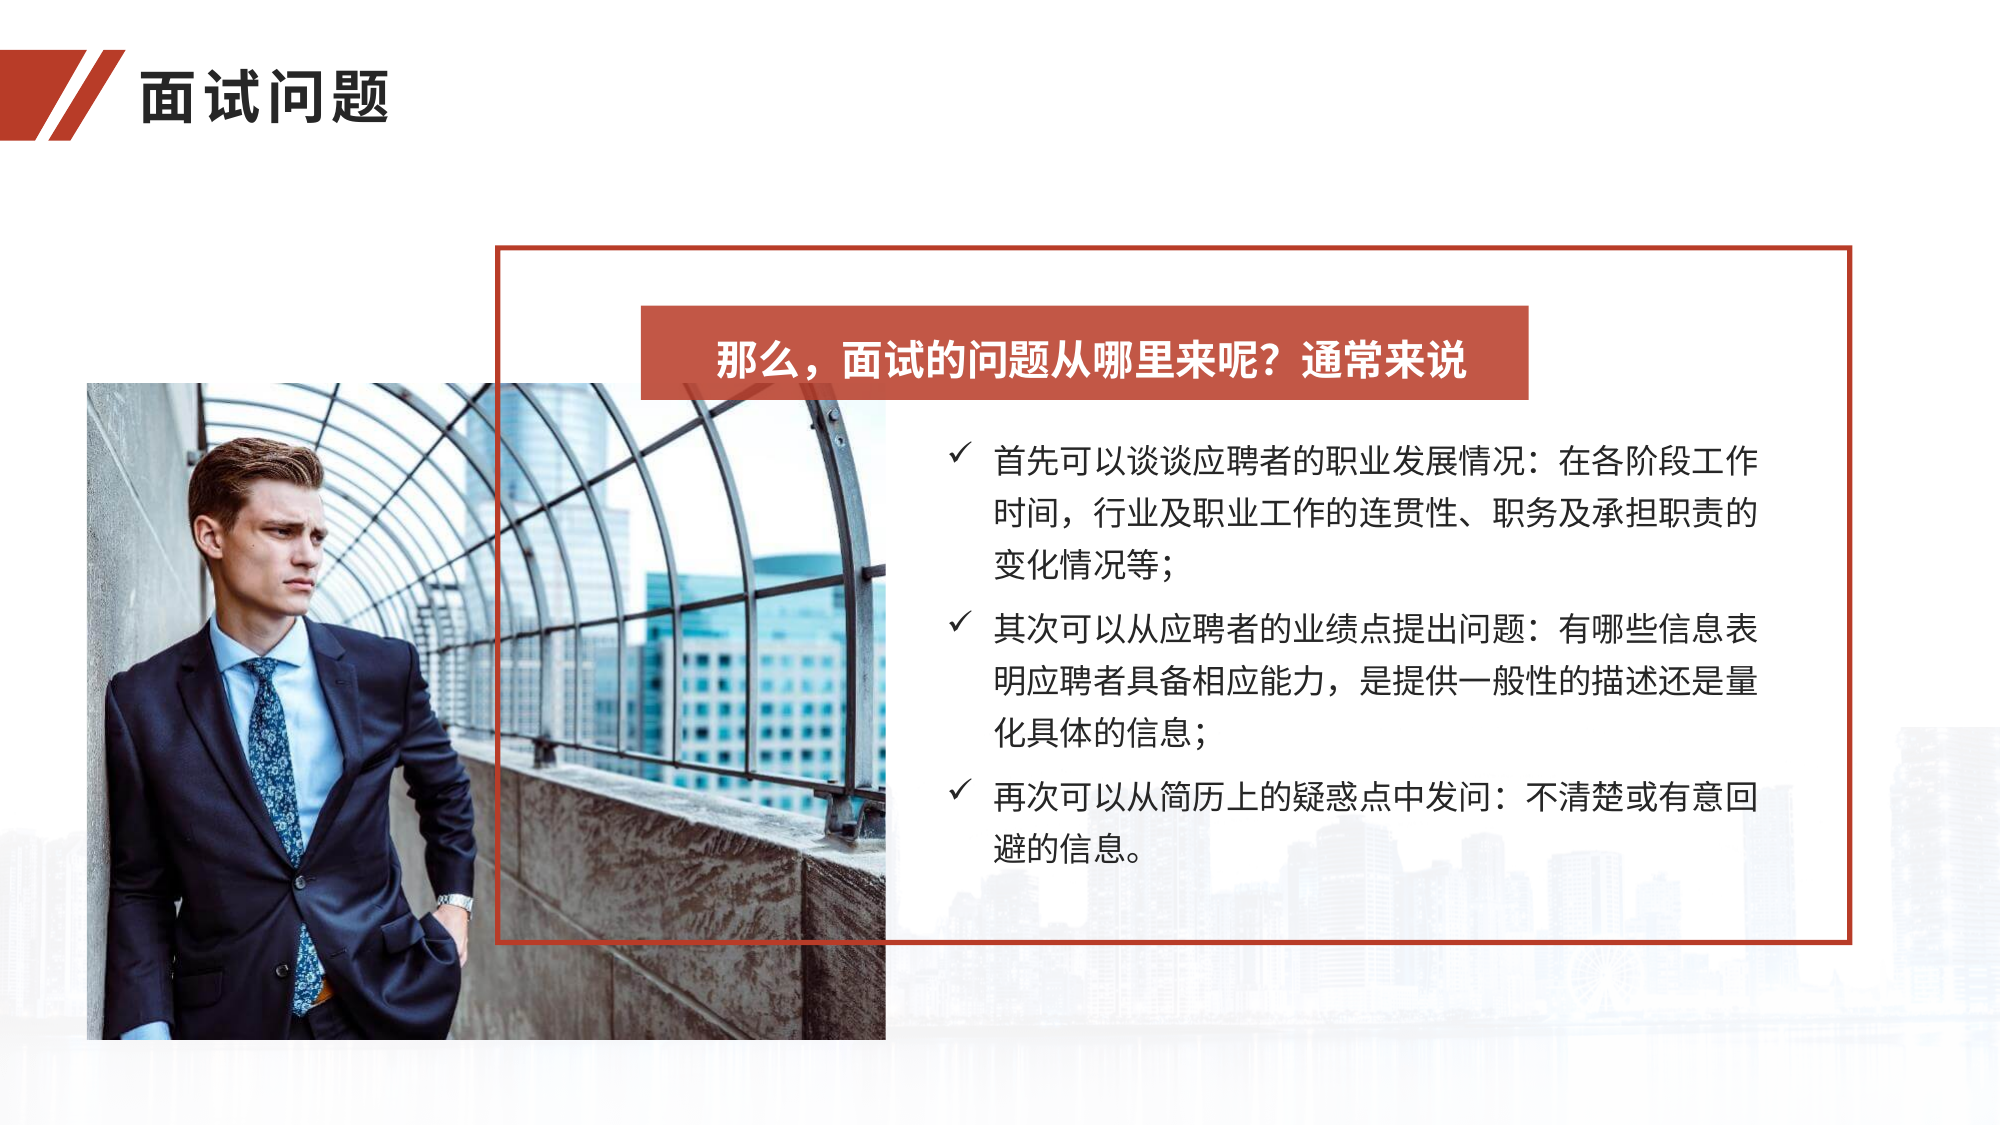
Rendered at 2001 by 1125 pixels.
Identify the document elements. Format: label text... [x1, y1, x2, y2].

text_box [494, 244, 1853, 946]
text_box 那么，面试的问题从哪里来呢？通常来说 [682, 310, 1508, 391]
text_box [0, 49, 939, 141]
text_box [640, 305, 1530, 401]
text_box 首先可以谈谈应聘者的职业发展情况：在各阶段工作时间，行业及职业工作的连贯性、职务及承担职责的变化情况等； 其次可以从应聘者的业绩点提出问题：有哪些信息表明应聘者具备相应能力，是提供一般性的描述还是量化具体的信息； 再次可以从简历上的疑惑点中发问：不清楚或有意回避的信息。 [931, 420, 1807, 876]
picture [86, 383, 886, 1040]
